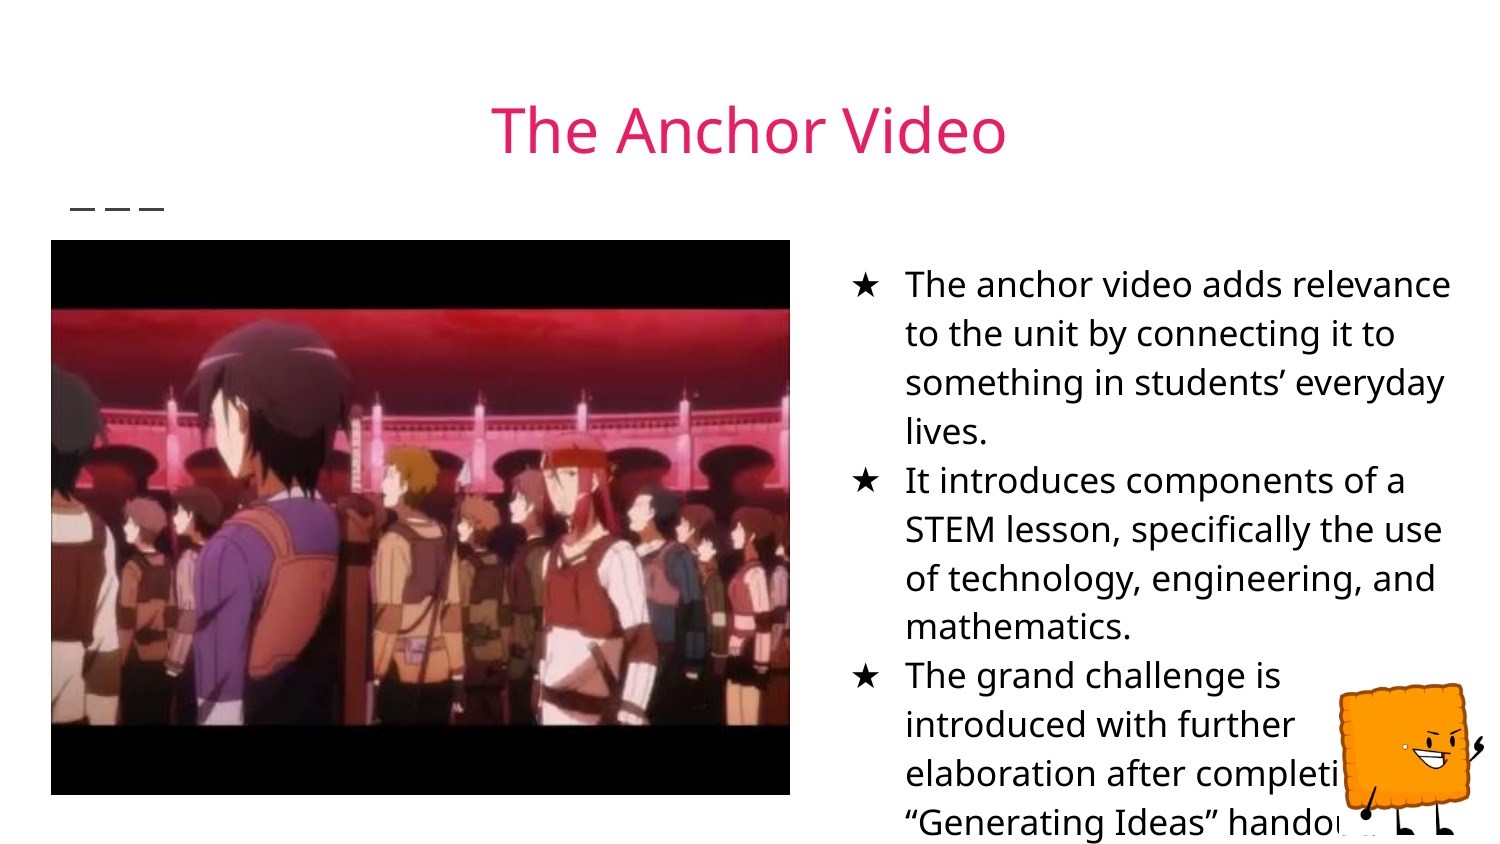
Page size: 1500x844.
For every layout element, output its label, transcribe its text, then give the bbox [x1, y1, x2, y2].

title The Anchor Video [51, 61, 1449, 182]
picture [50, 240, 791, 796]
picture [1339, 683, 1485, 835]
list The anchor video adds relevance to the unit by connecting it to something in students’ everyday lives. It introduces components of a STEM lesson, specifically the use of technology, engineering, and mathematics. The grand challenge is introduced with further elaboration after completing the “Generating Ideas” handout. [815, 240, 1472, 750]
